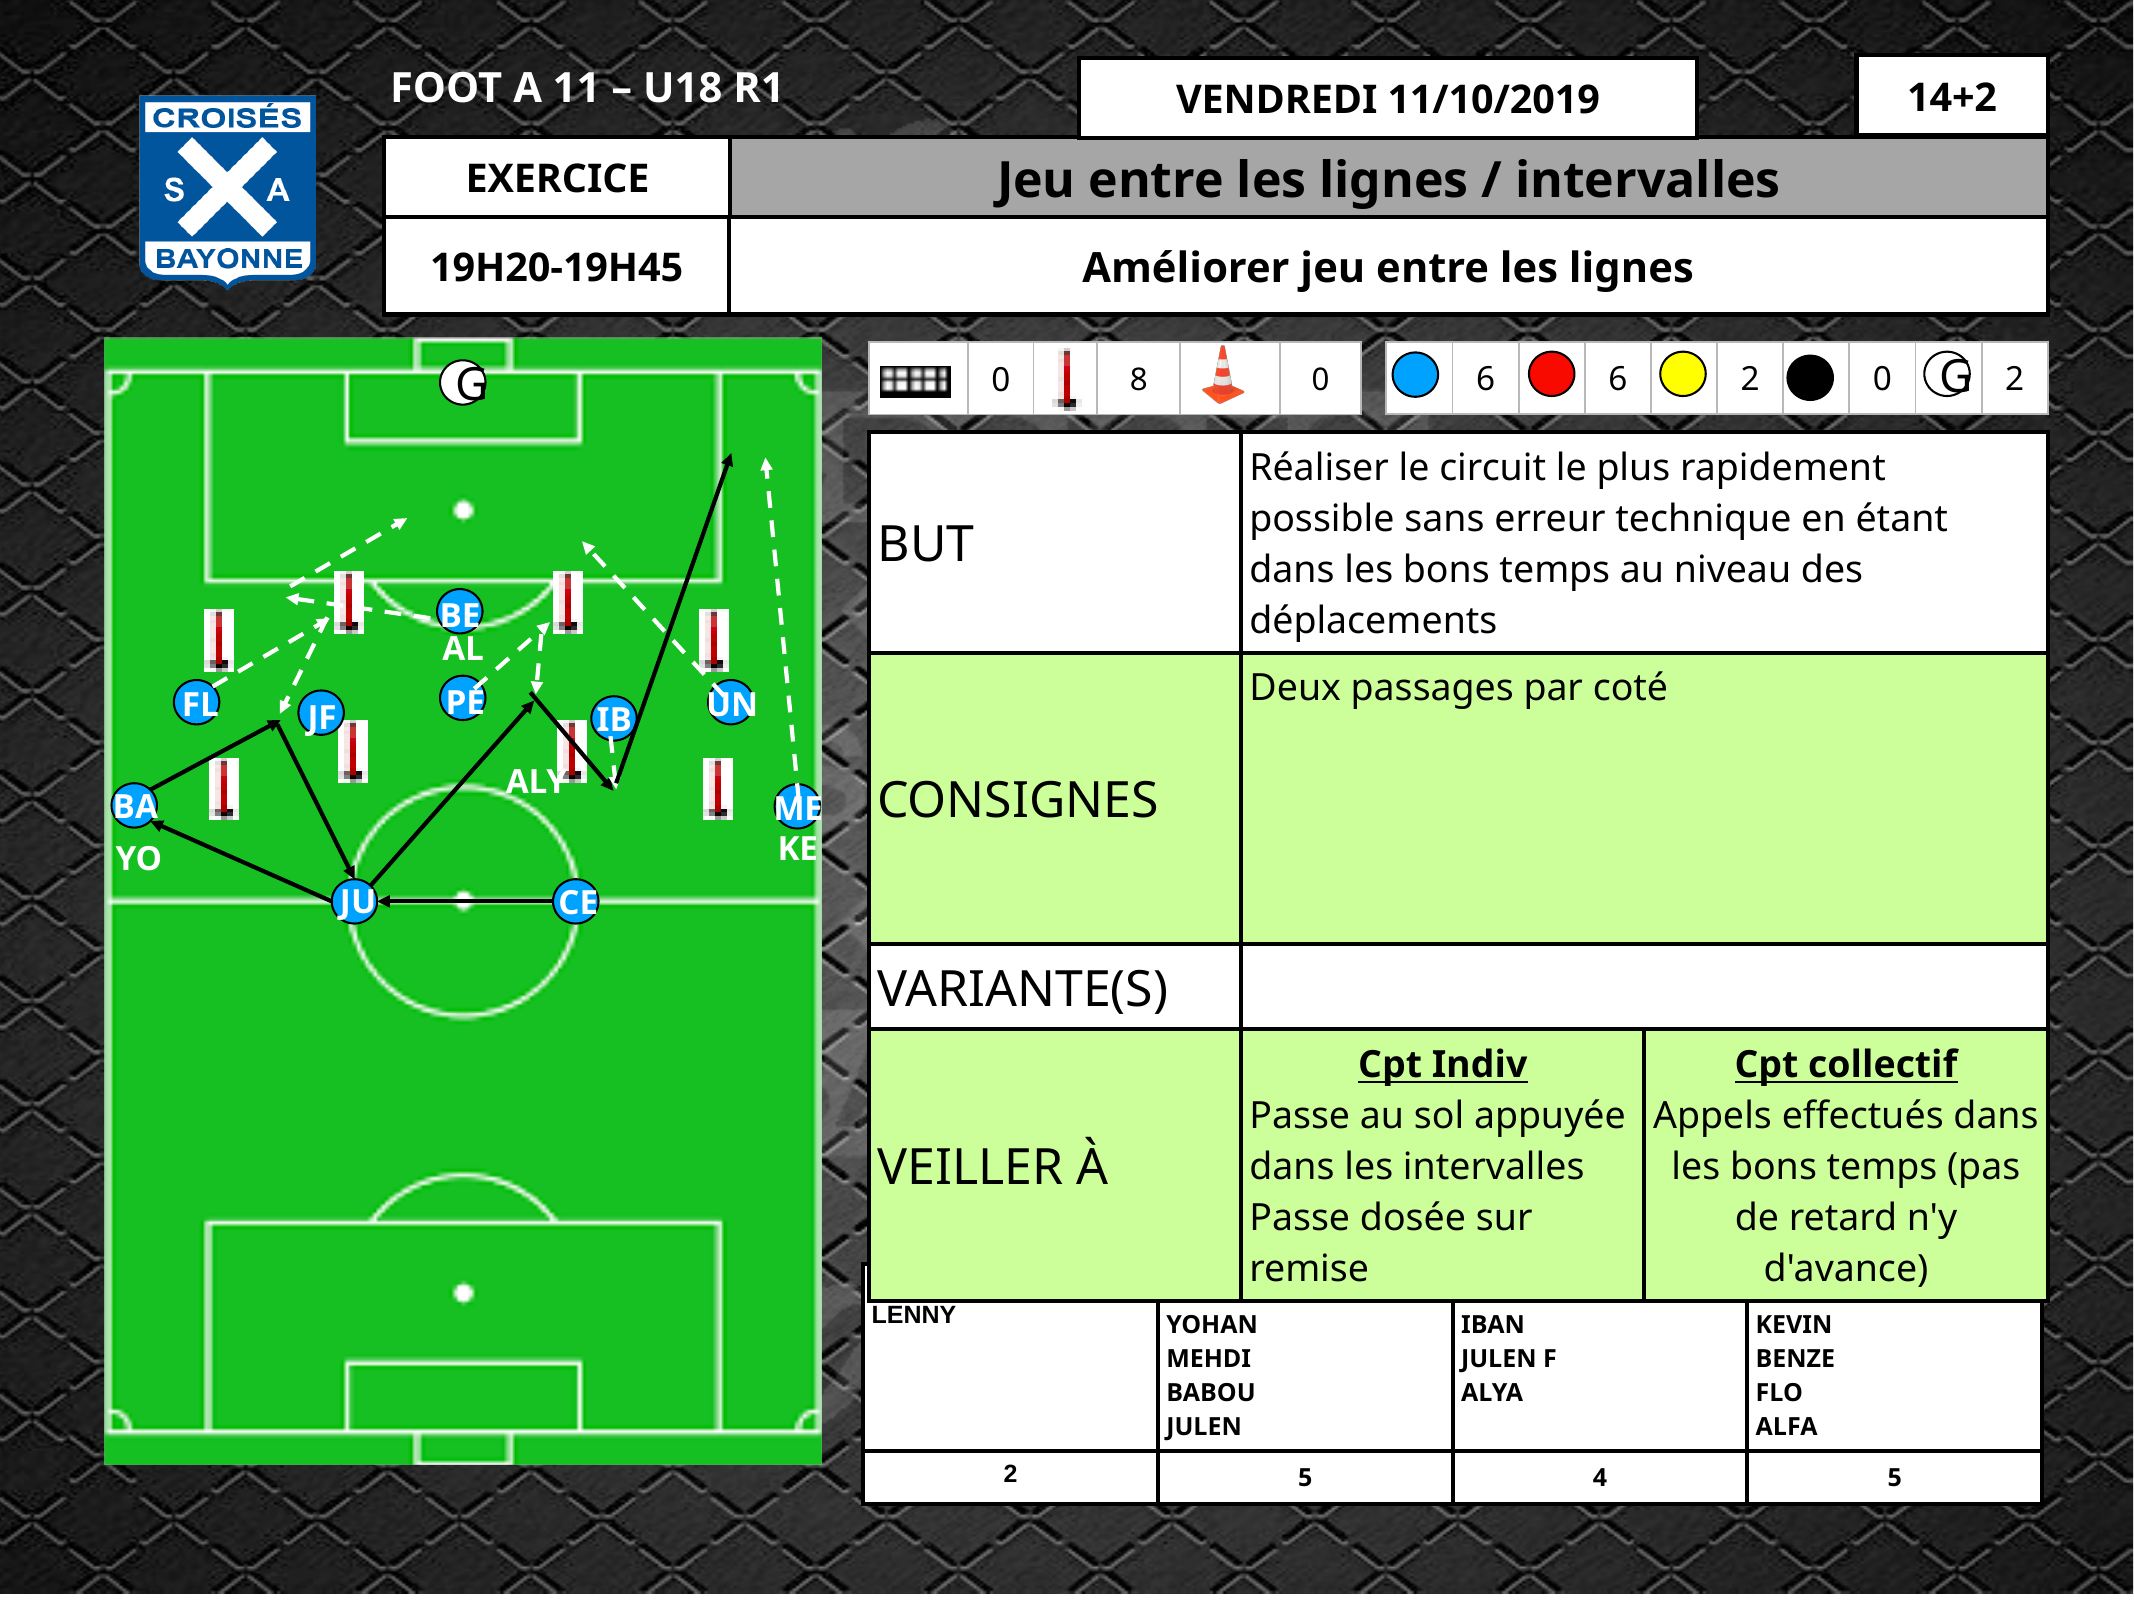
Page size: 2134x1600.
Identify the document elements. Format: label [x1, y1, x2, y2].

text_box [150, 820, 332, 902]
text_box [535, 633, 542, 692]
text_box [610, 736, 617, 790]
text_box [212, 618, 279, 687]
picture [0, 0, 2134, 1594]
text_box [289, 517, 408, 587]
text_box [474, 621, 551, 689]
text_box [529, 692, 614, 792]
text_box [615, 452, 732, 784]
text_box [581, 541, 725, 697]
text_box [765, 457, 799, 801]
text_box [150, 719, 281, 790]
text_box [868, 341, 1362, 415]
text_box [279, 617, 328, 714]
text_box [277, 724, 355, 880]
text_box [370, 700, 535, 886]
text_box [285, 597, 431, 619]
